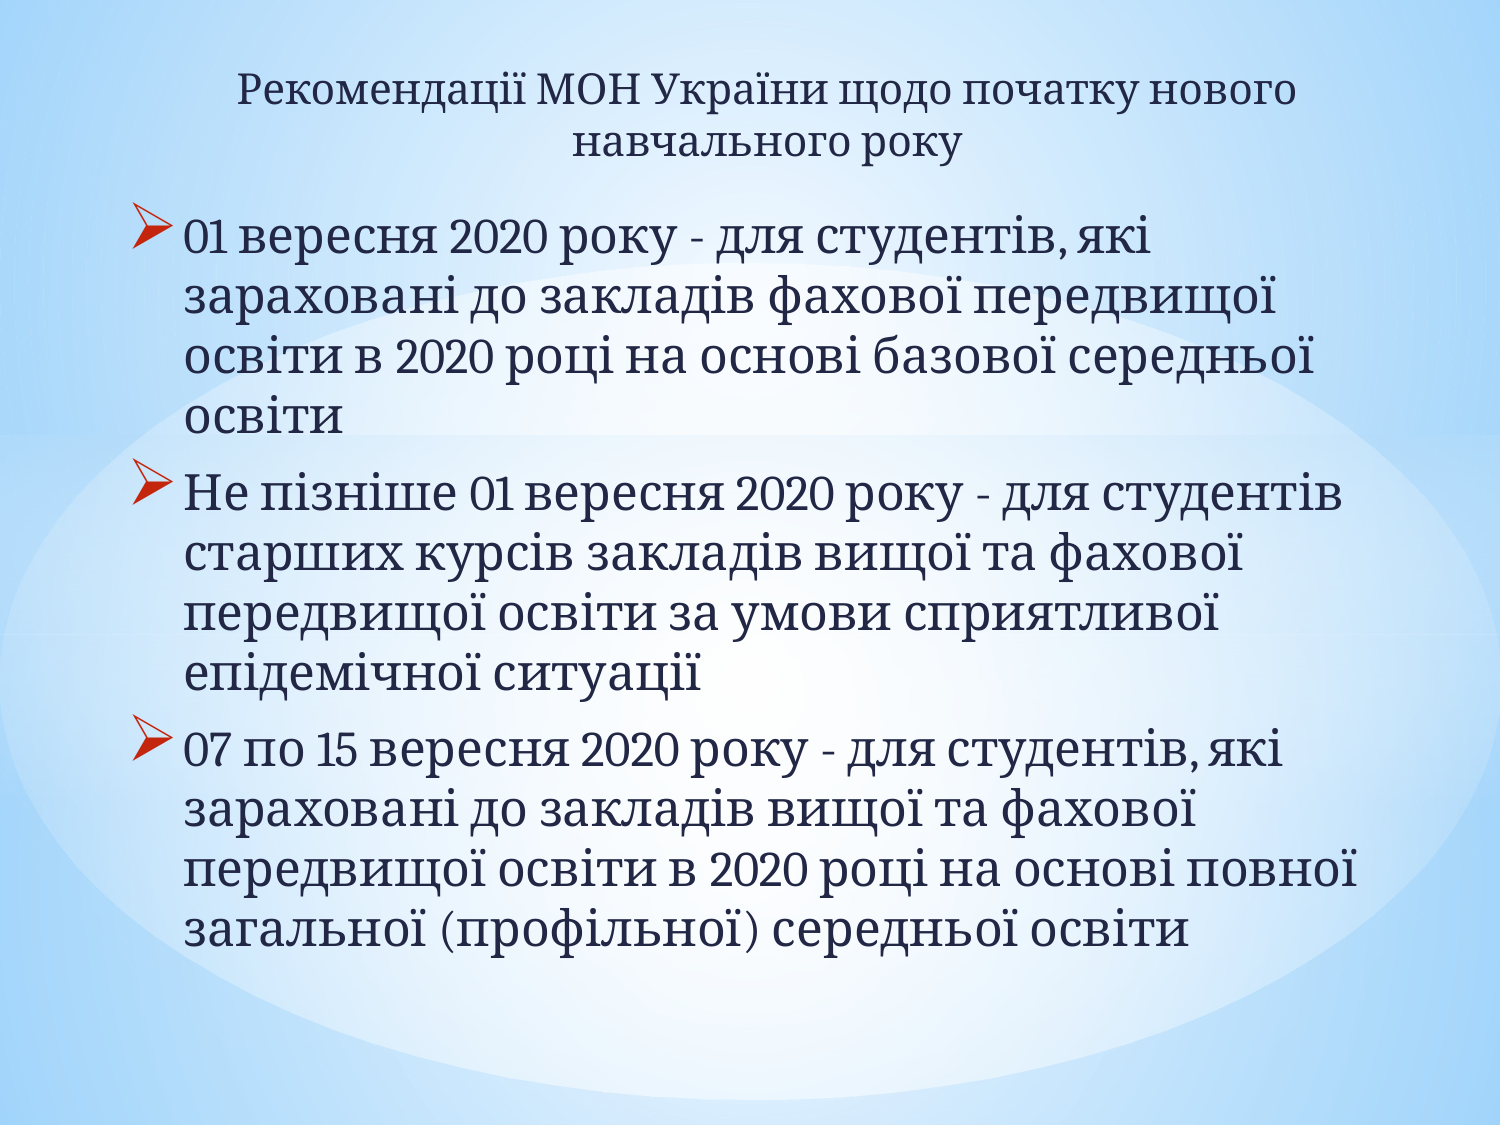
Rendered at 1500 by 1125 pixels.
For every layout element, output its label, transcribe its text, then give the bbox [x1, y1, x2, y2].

subtitle Рекомендації МОН України щодо початку нового навчального року [112, 54, 1424, 173]
text_box 01 вересня 2020 року - для студентів, які зараховані до закладів фахової передвищої освіти в 2020 році на основі базової середньої освіти Не пізніше 01 вересня 2020 року - для студентів старших курсів закладів вищої та фахової передвищої освіти за умови сприятливої епідемічної ситуації 07 по 15 вересня 2020 року - для студентів, які зараховані до закладів вищої та фахової передвищої освіти в 2020 році на основі повної загальної (профільної) середньої освіти [112, 196, 1376, 1000]
